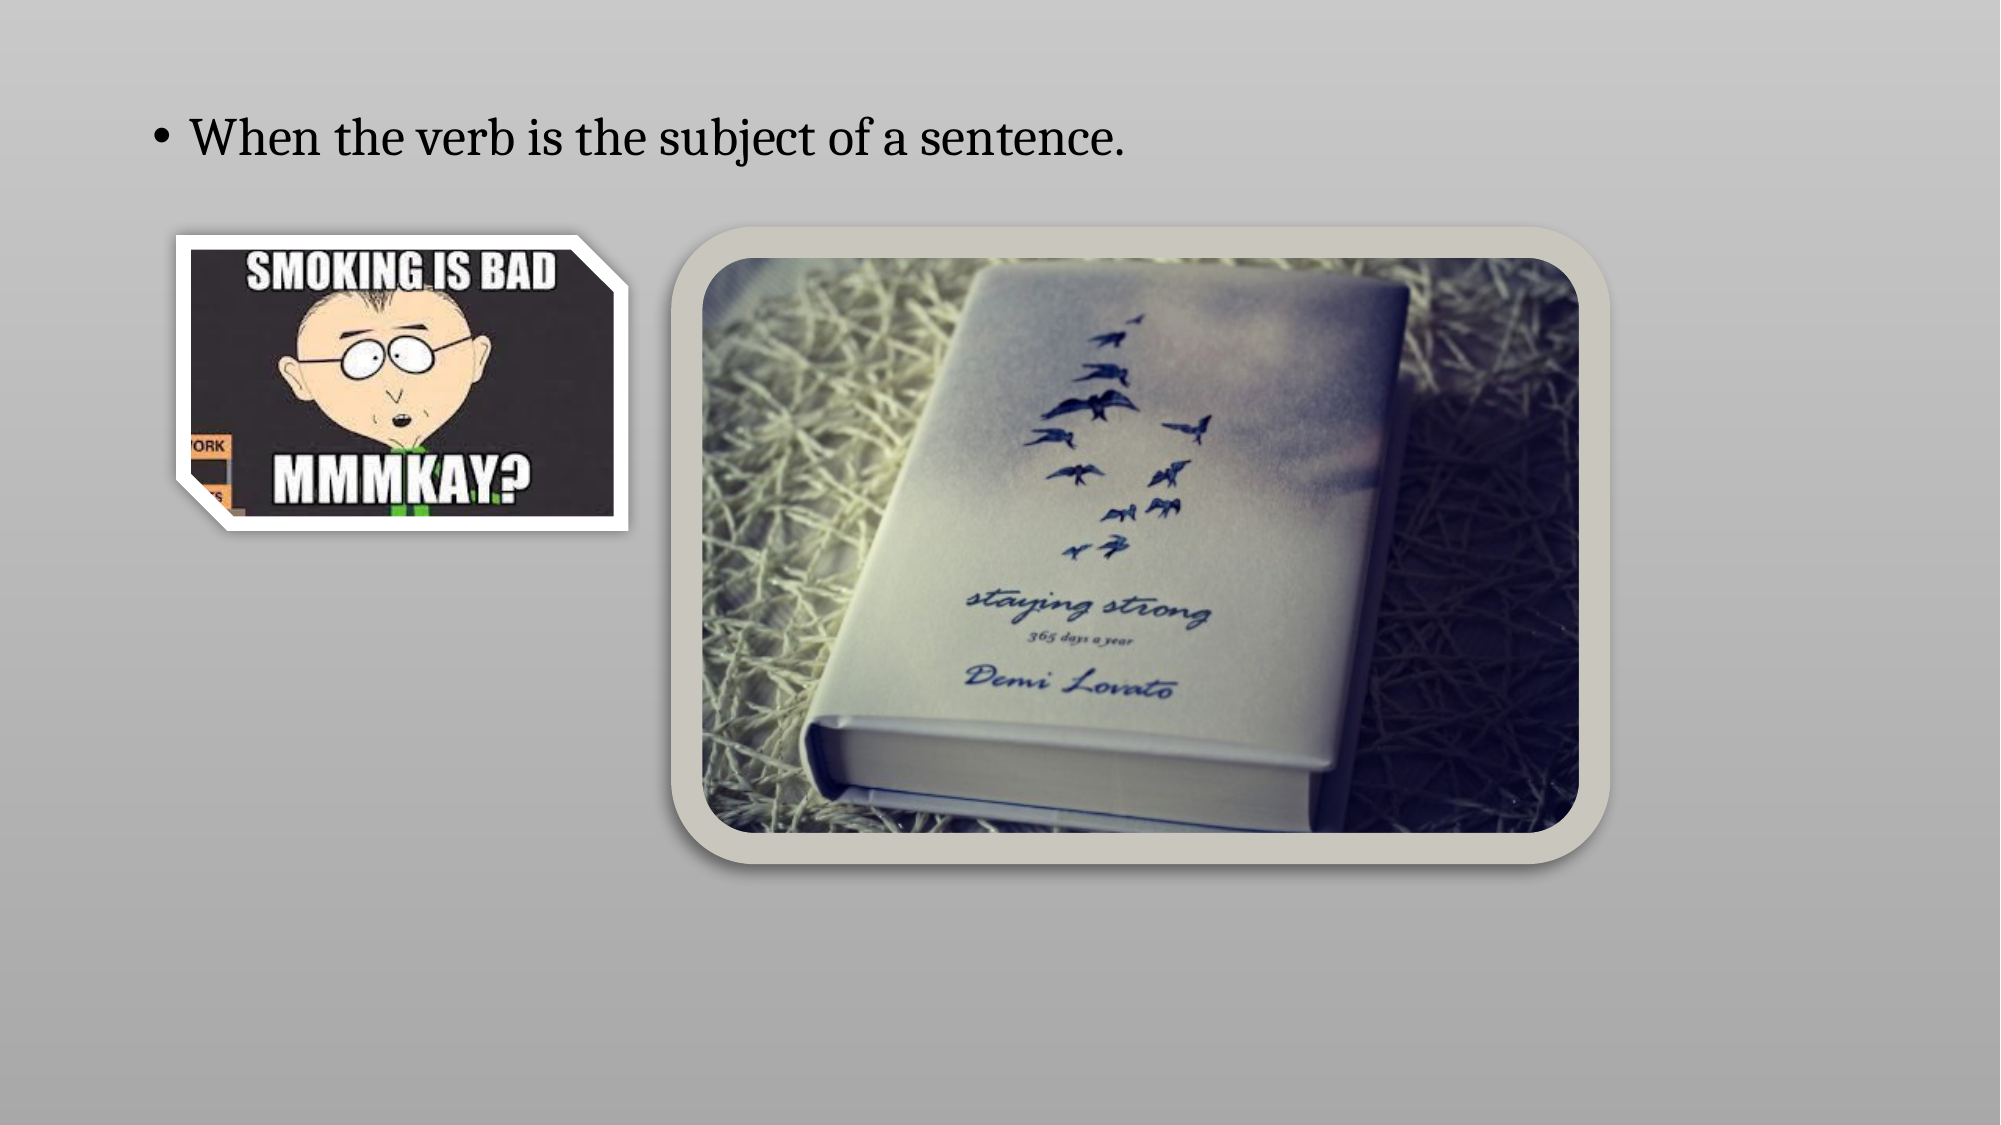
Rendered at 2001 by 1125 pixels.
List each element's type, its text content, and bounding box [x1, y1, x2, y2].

picture [183, 242, 621, 524]
picture [686, 242, 1595, 849]
list When the verb is the subject of a sentence. [137, 101, 1863, 243]
